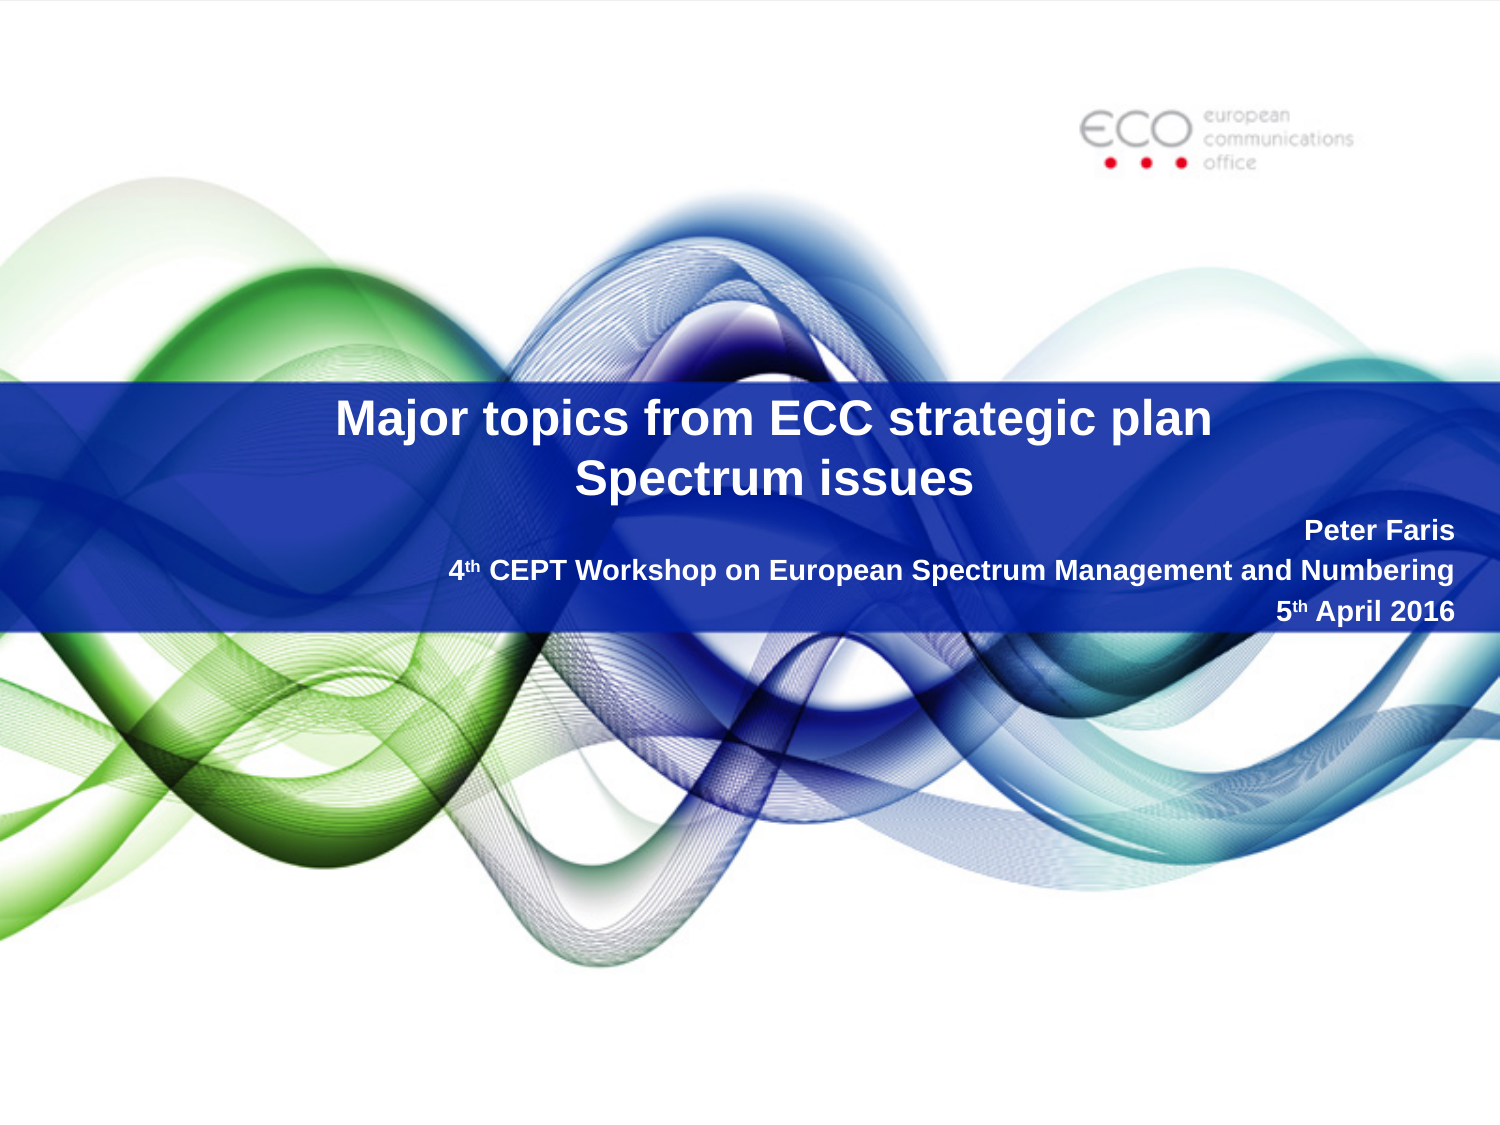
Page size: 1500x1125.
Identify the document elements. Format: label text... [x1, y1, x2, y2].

title Major topics from ECC strategic plan Spectrum issues [101, 364, 1448, 503]
picture [0, 0, 1500, 1125]
subtitle Peter Faris 4th CEPT Workshop on European Spectrum Management and Numbering 5th April 2016 [64, 503, 1471, 567]
